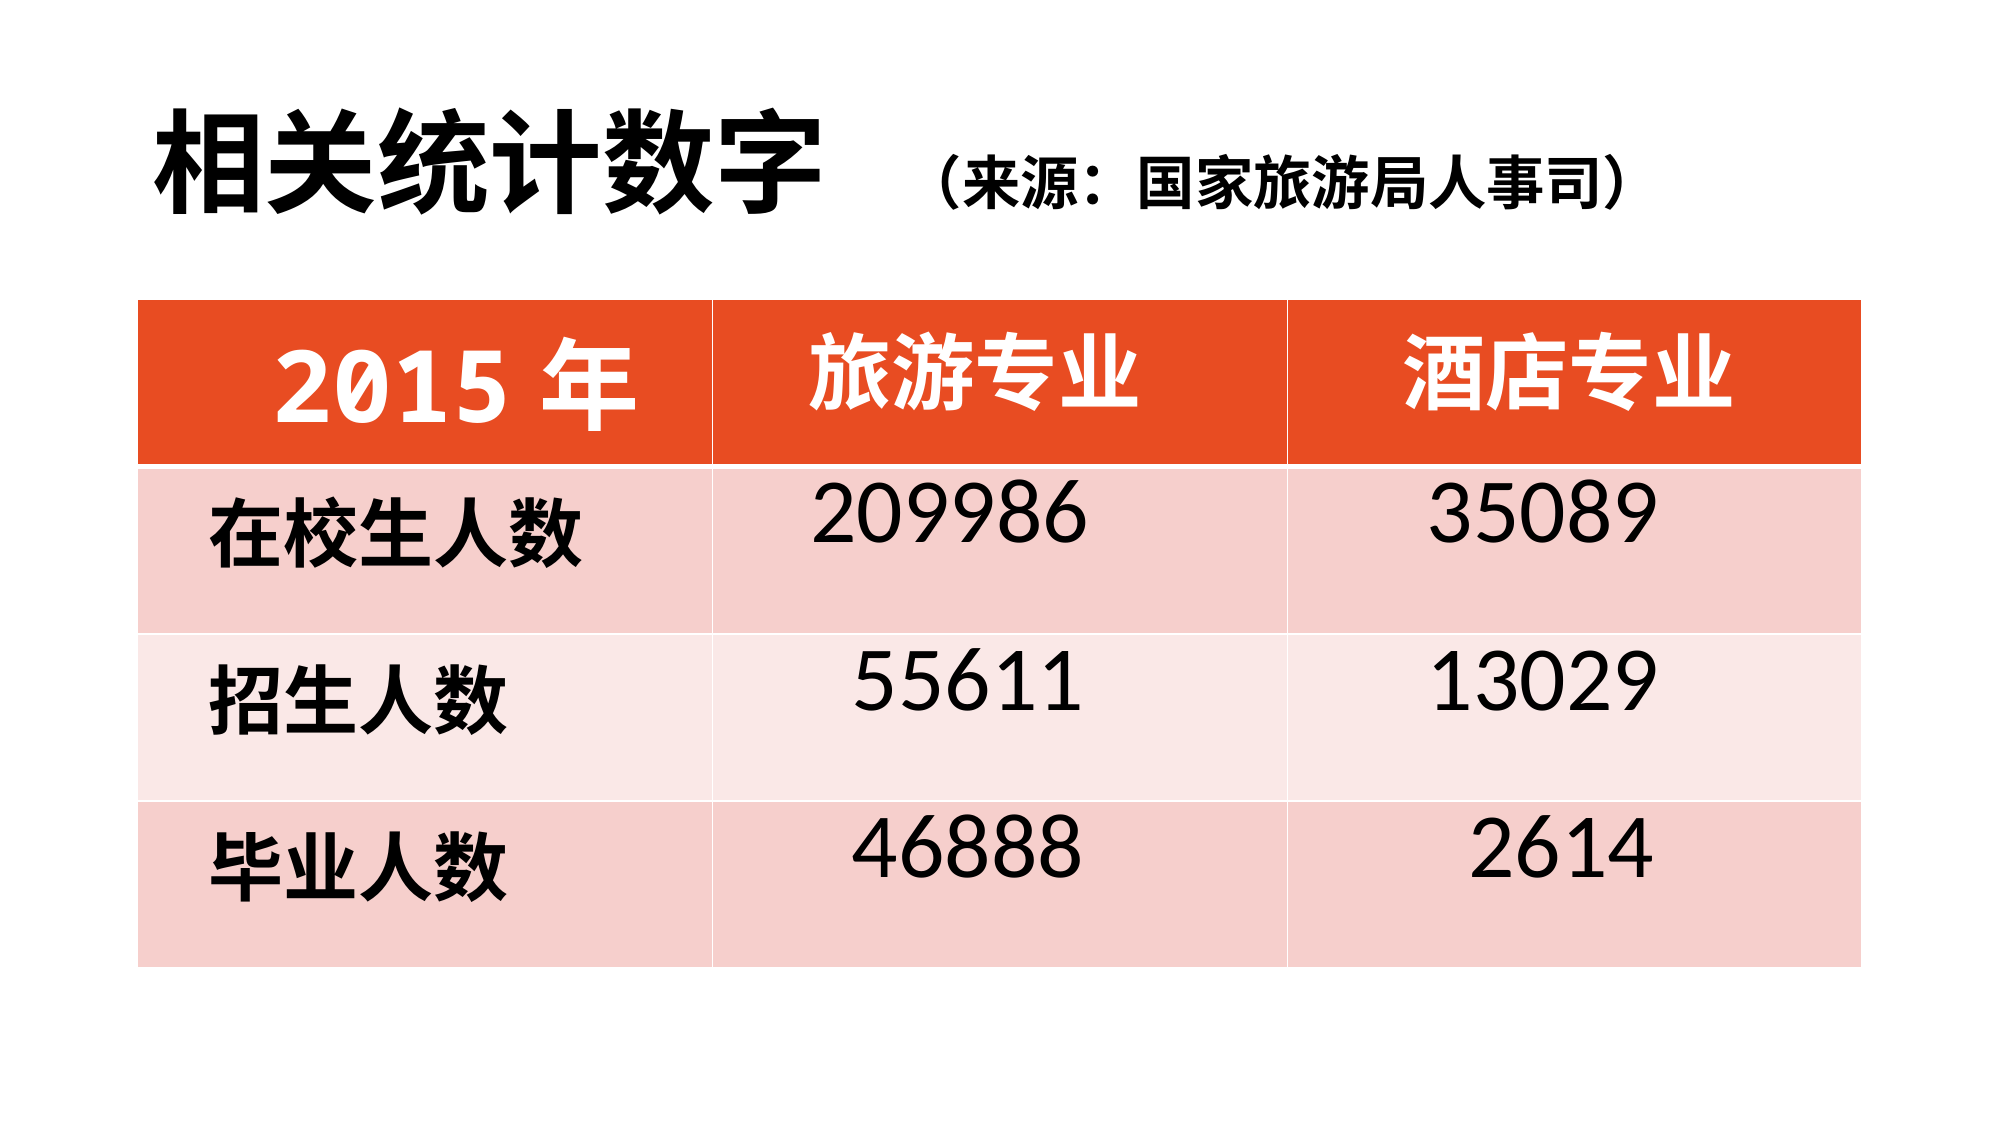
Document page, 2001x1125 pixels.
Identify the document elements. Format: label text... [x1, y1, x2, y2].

title 相关统计数字 （来源：国家旅游局人事司） [137, 59, 1863, 278]
table_header 2015年 [138, 300, 712, 464]
table_header 旅游专业 [713, 300, 1287, 464]
table_cell 在校生人数 [138, 469, 712, 633]
table_cell 209986 [713, 469, 1287, 633]
table_cell 55611 [713, 635, 1287, 800]
table_cell 35089 [1288, 469, 1861, 633]
table_cell 46888 [713, 802, 1287, 967]
table_cell 13029 [1288, 635, 1861, 800]
table_cell 2614 [1288, 802, 1861, 967]
table_header 酒店专业 [1288, 300, 1861, 464]
table_cell 毕业人数 [138, 802, 712, 967]
table_cell 招生人数 [138, 635, 712, 800]
